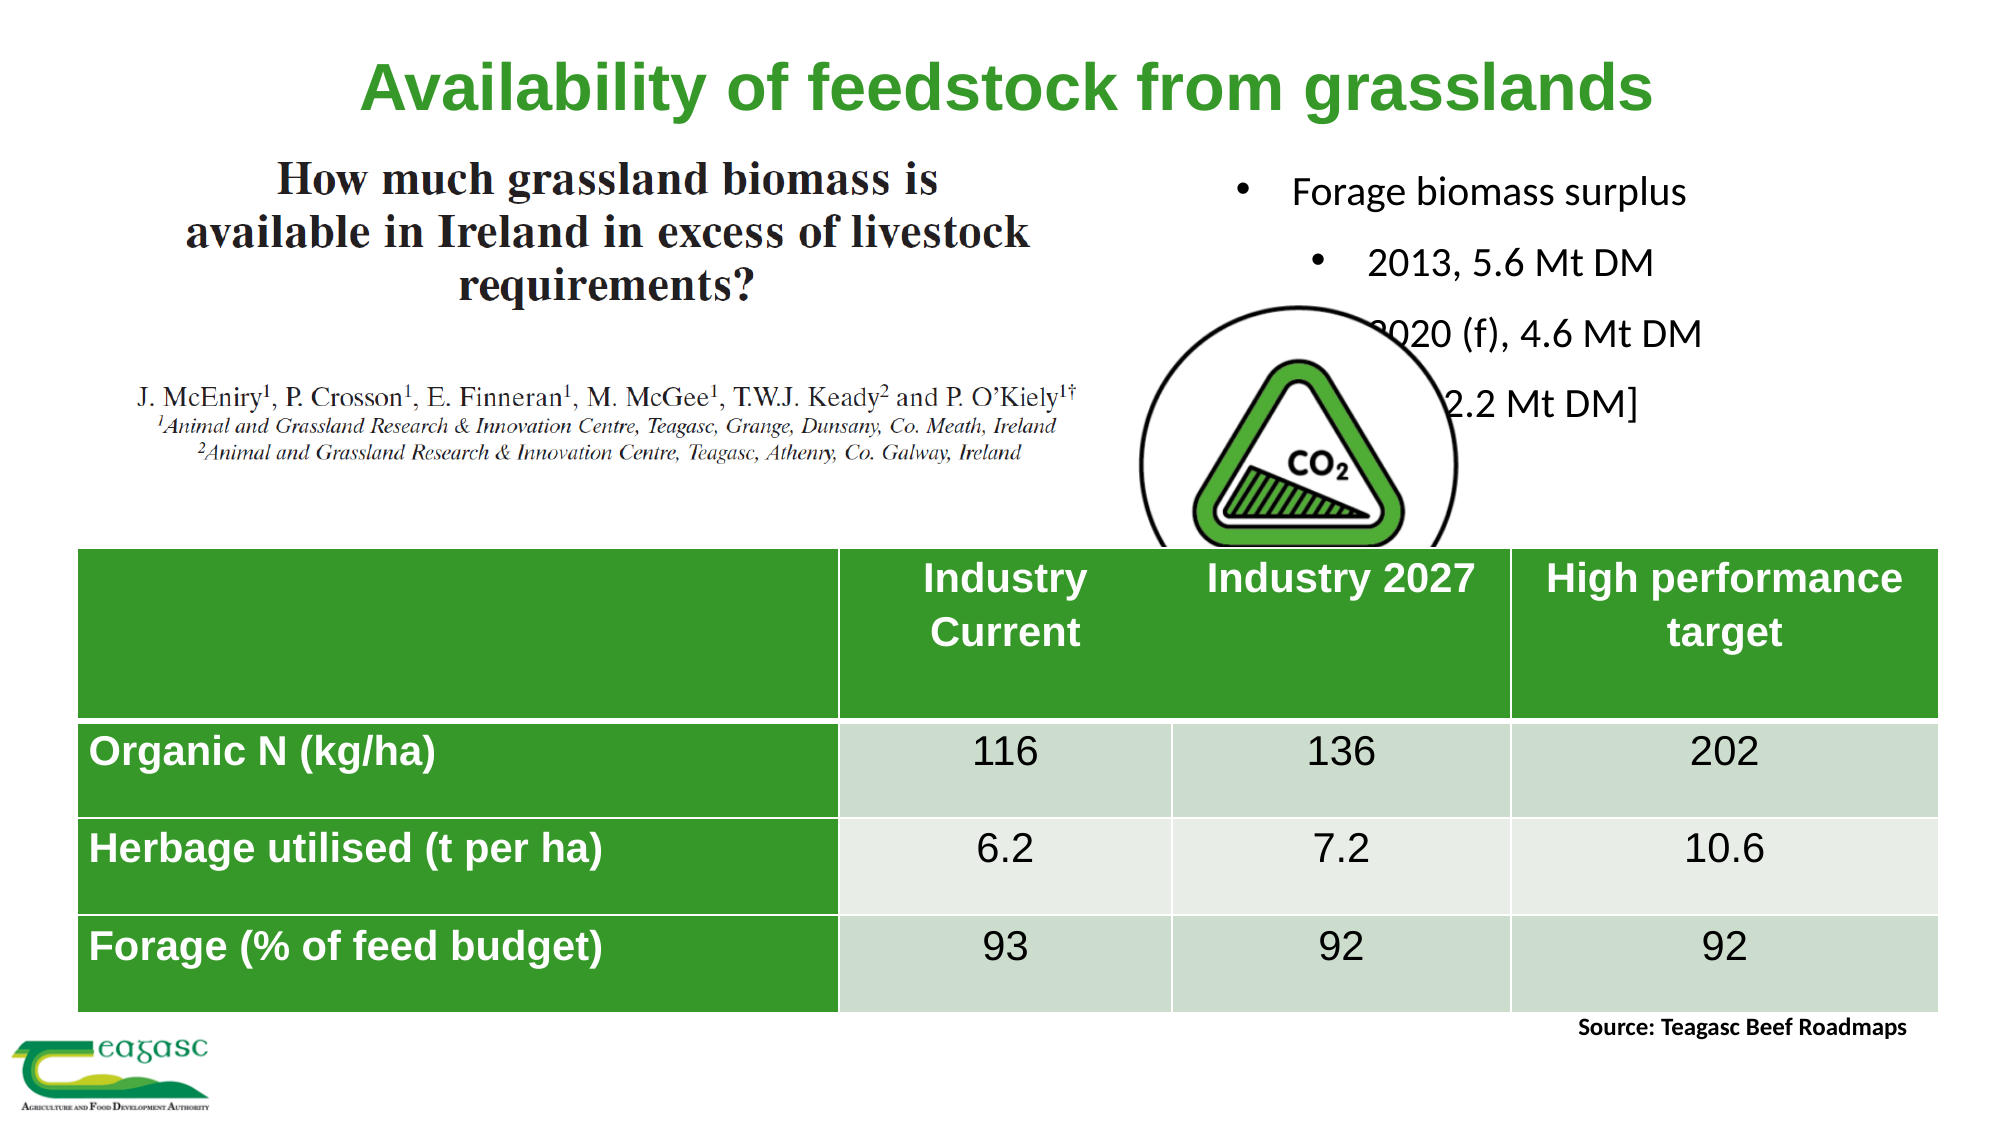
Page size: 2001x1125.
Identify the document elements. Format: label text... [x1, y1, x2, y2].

table_cell Forage (% of feed budget) [78, 916, 838, 1012]
table_cell 92 [1512, 916, 1938, 1012]
picture [0, 1025, 239, 1125]
table_cell 10.6 [1512, 819, 1938, 914]
table_cell 136 [1173, 724, 1510, 817]
table_cell 6.2 [840, 819, 1171, 914]
table_cell 202 [1512, 724, 1938, 817]
text_box Source: Teagasc Beef Roadmaps [1563, 1003, 1939, 1048]
table_cell 93 [840, 916, 1171, 1012]
table_cell 92 [1173, 916, 1510, 1012]
title Availability of feedstock from grasslands [307, 43, 1708, 119]
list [1135, 302, 1461, 628]
table_cell Organic N (kg/ha) [78, 724, 838, 817]
text_box Forage biomass surplus 2013, 5.6 Mt DM 2020 (f), 4.6 Mt DM [up to 12.2 Mt DM] [1221, 156, 1812, 434]
table_header [78, 549, 838, 718]
table_header High performance target [1512, 549, 1938, 718]
table_header Industry 2027 [1172, 549, 1510, 718]
picture [132, 155, 1081, 469]
table_cell Herbage utilised (t per ha) [78, 819, 838, 914]
table_cell 7.2 [1173, 819, 1510, 914]
table_header Industry Current [840, 549, 1172, 718]
table_cell 116 [840, 724, 1171, 817]
